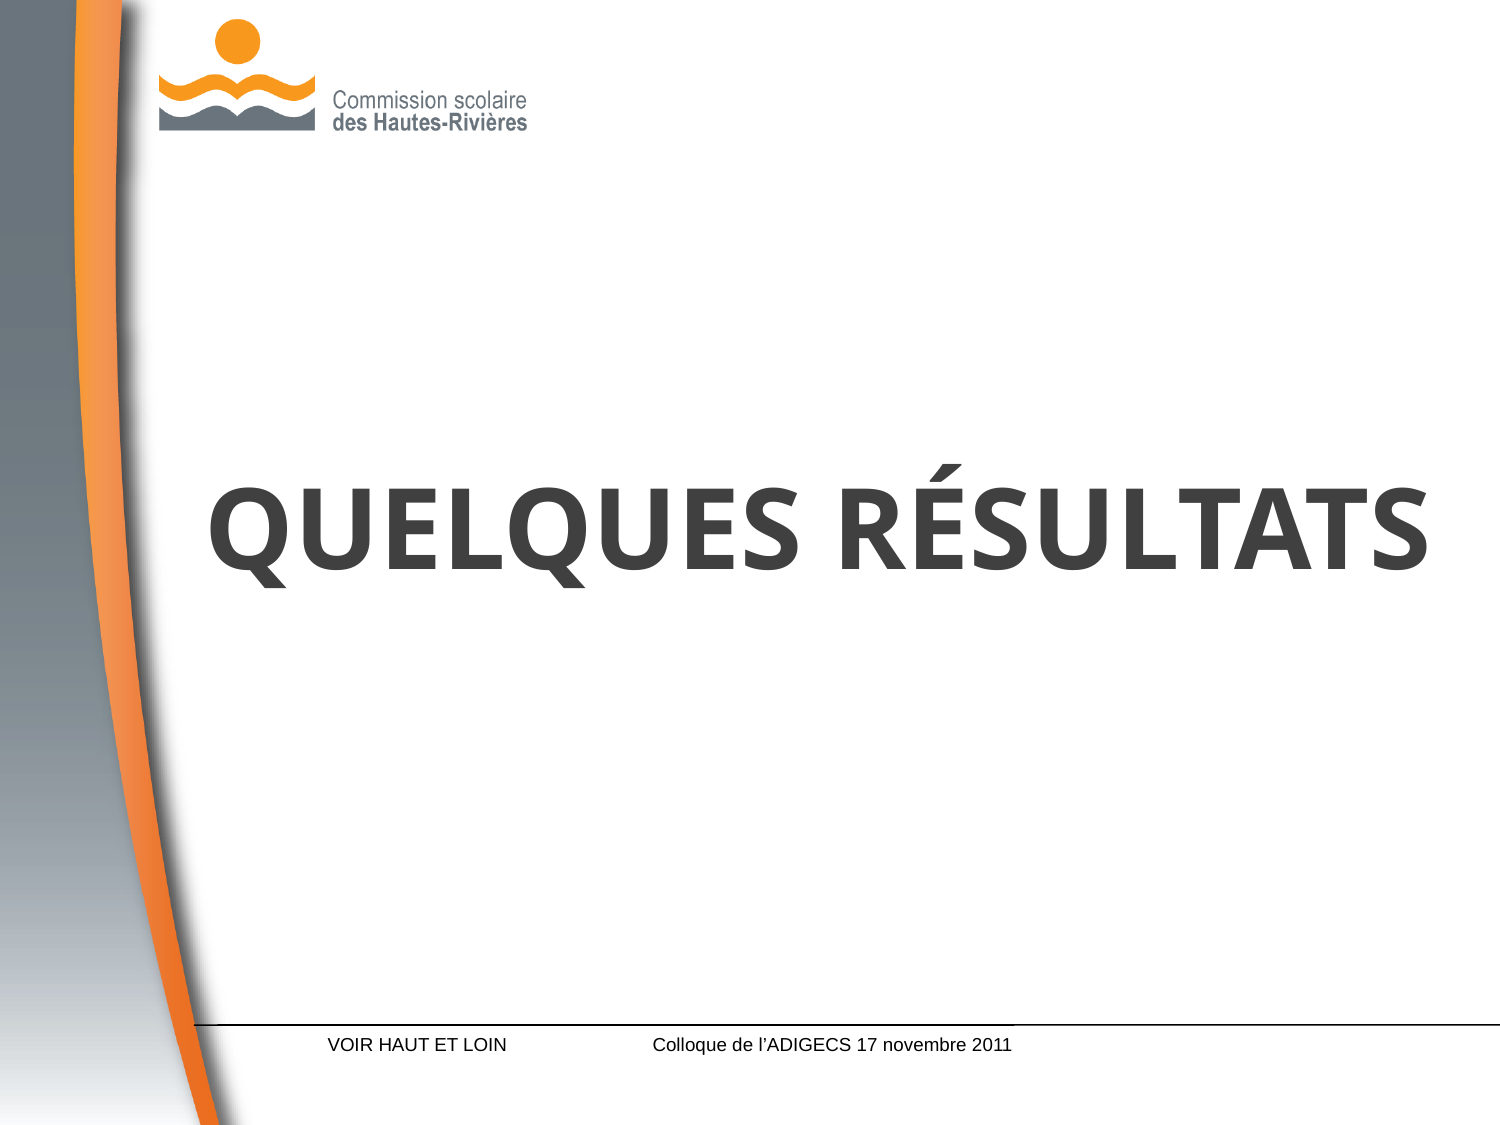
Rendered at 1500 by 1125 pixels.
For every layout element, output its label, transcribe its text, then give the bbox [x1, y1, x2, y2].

picture [0, 0, 533, 1125]
slide_number VOIR HAUT ET LOIN [312, 1025, 625, 1100]
title Quelques résultats [112, 349, 1500, 700]
footer Colloque de l’ADIGECS 17 novembre 2011 [637, 1025, 1113, 1100]
